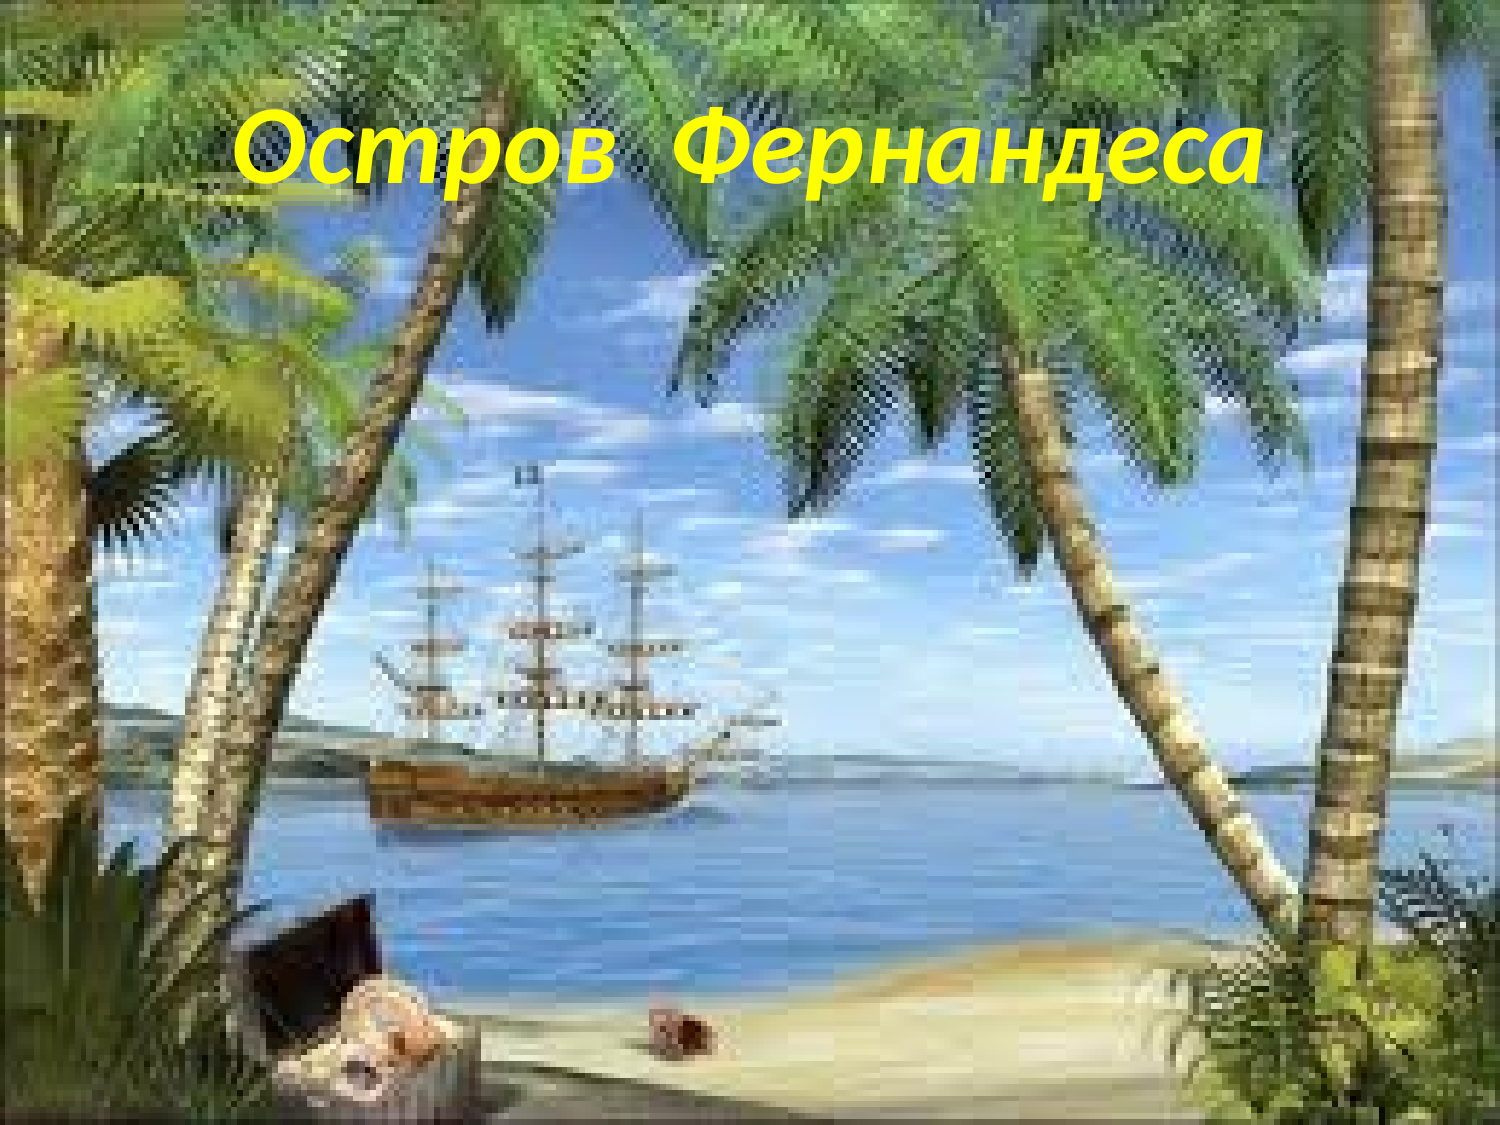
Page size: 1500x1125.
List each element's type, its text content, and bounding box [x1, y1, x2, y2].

title Остров Фернандеса [75, 45, 1425, 233]
picture [0, 0, 1500, 1125]
